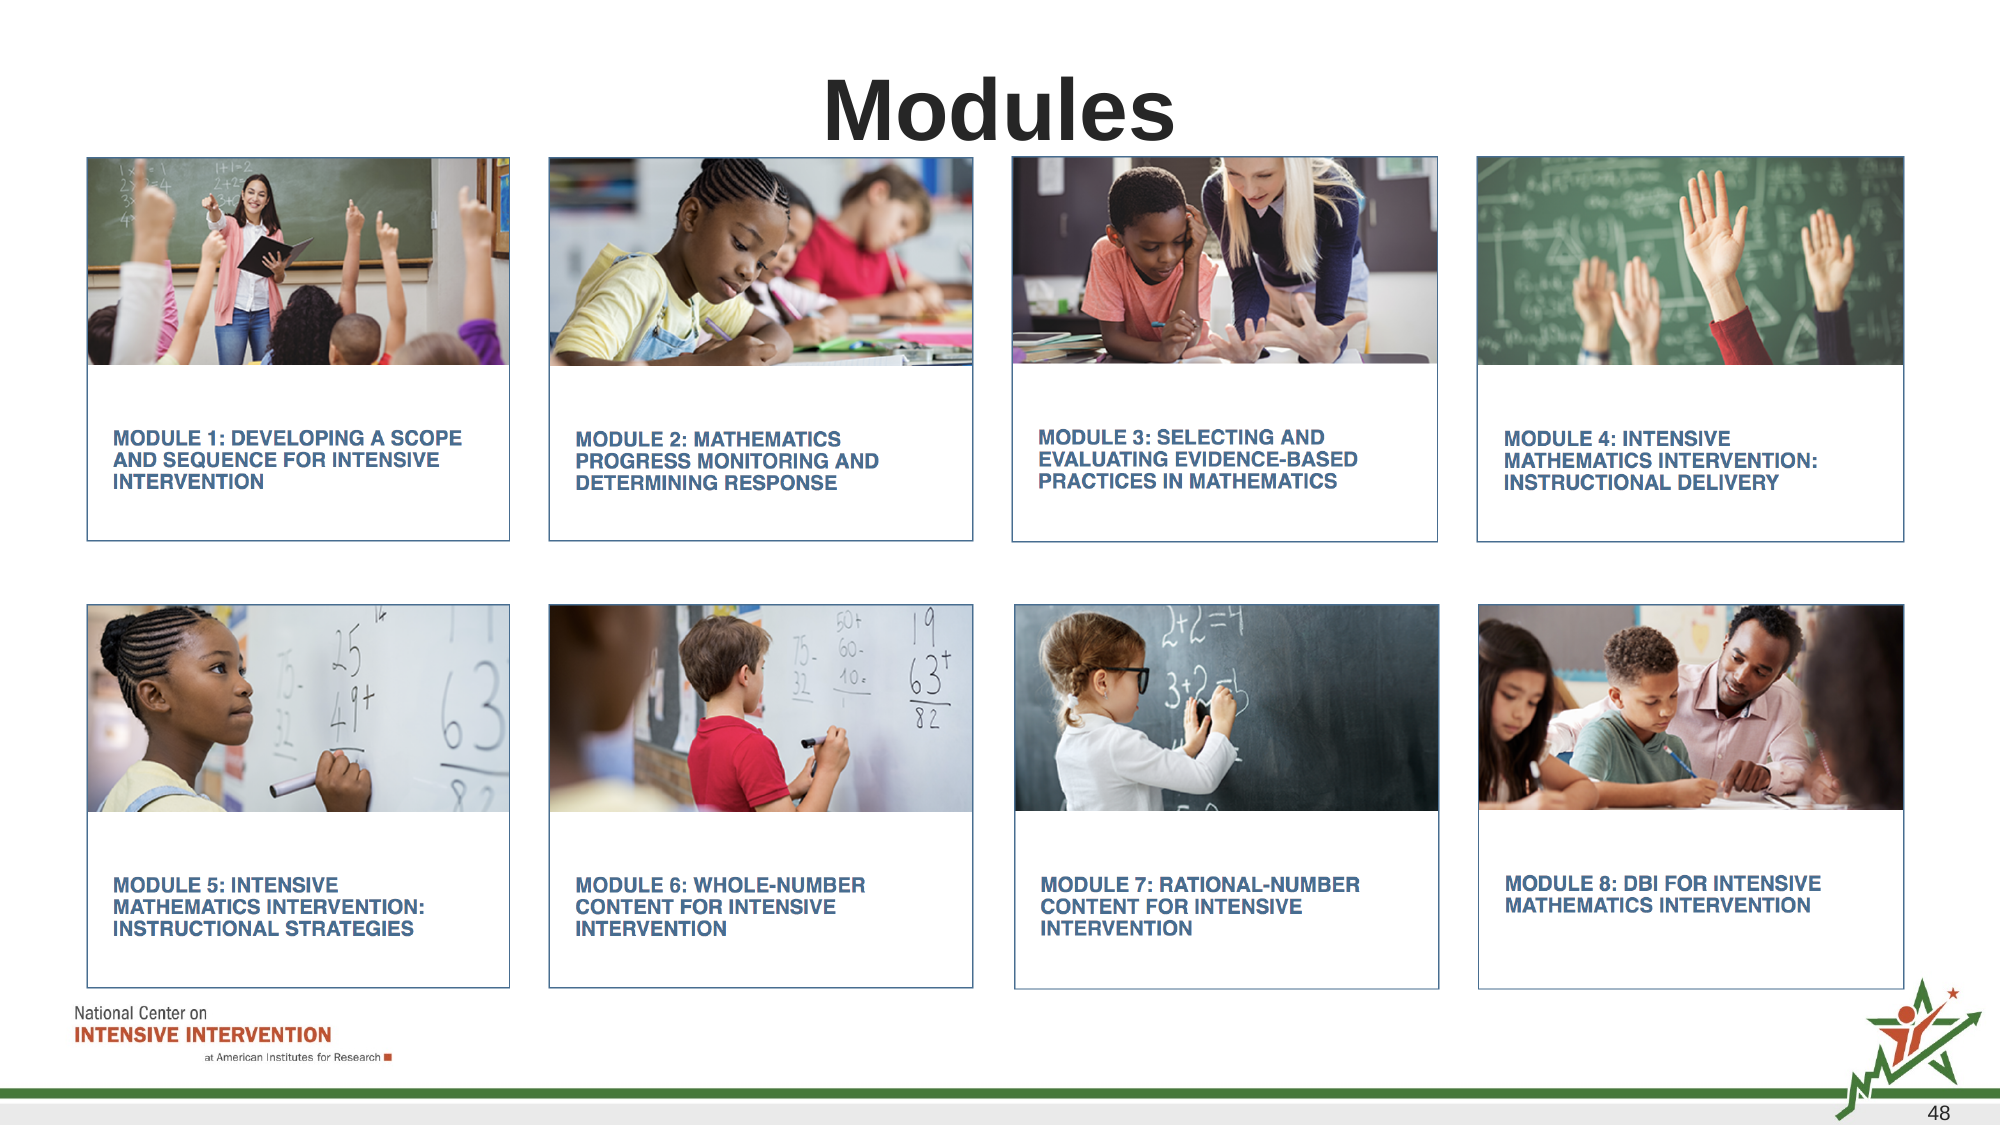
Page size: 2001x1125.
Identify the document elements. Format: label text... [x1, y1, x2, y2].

title Modules [75, 0, 1925, 210]
picture [0, 0, 2000, 1125]
slide_number 48 [1925, 1099, 1951, 1125]
